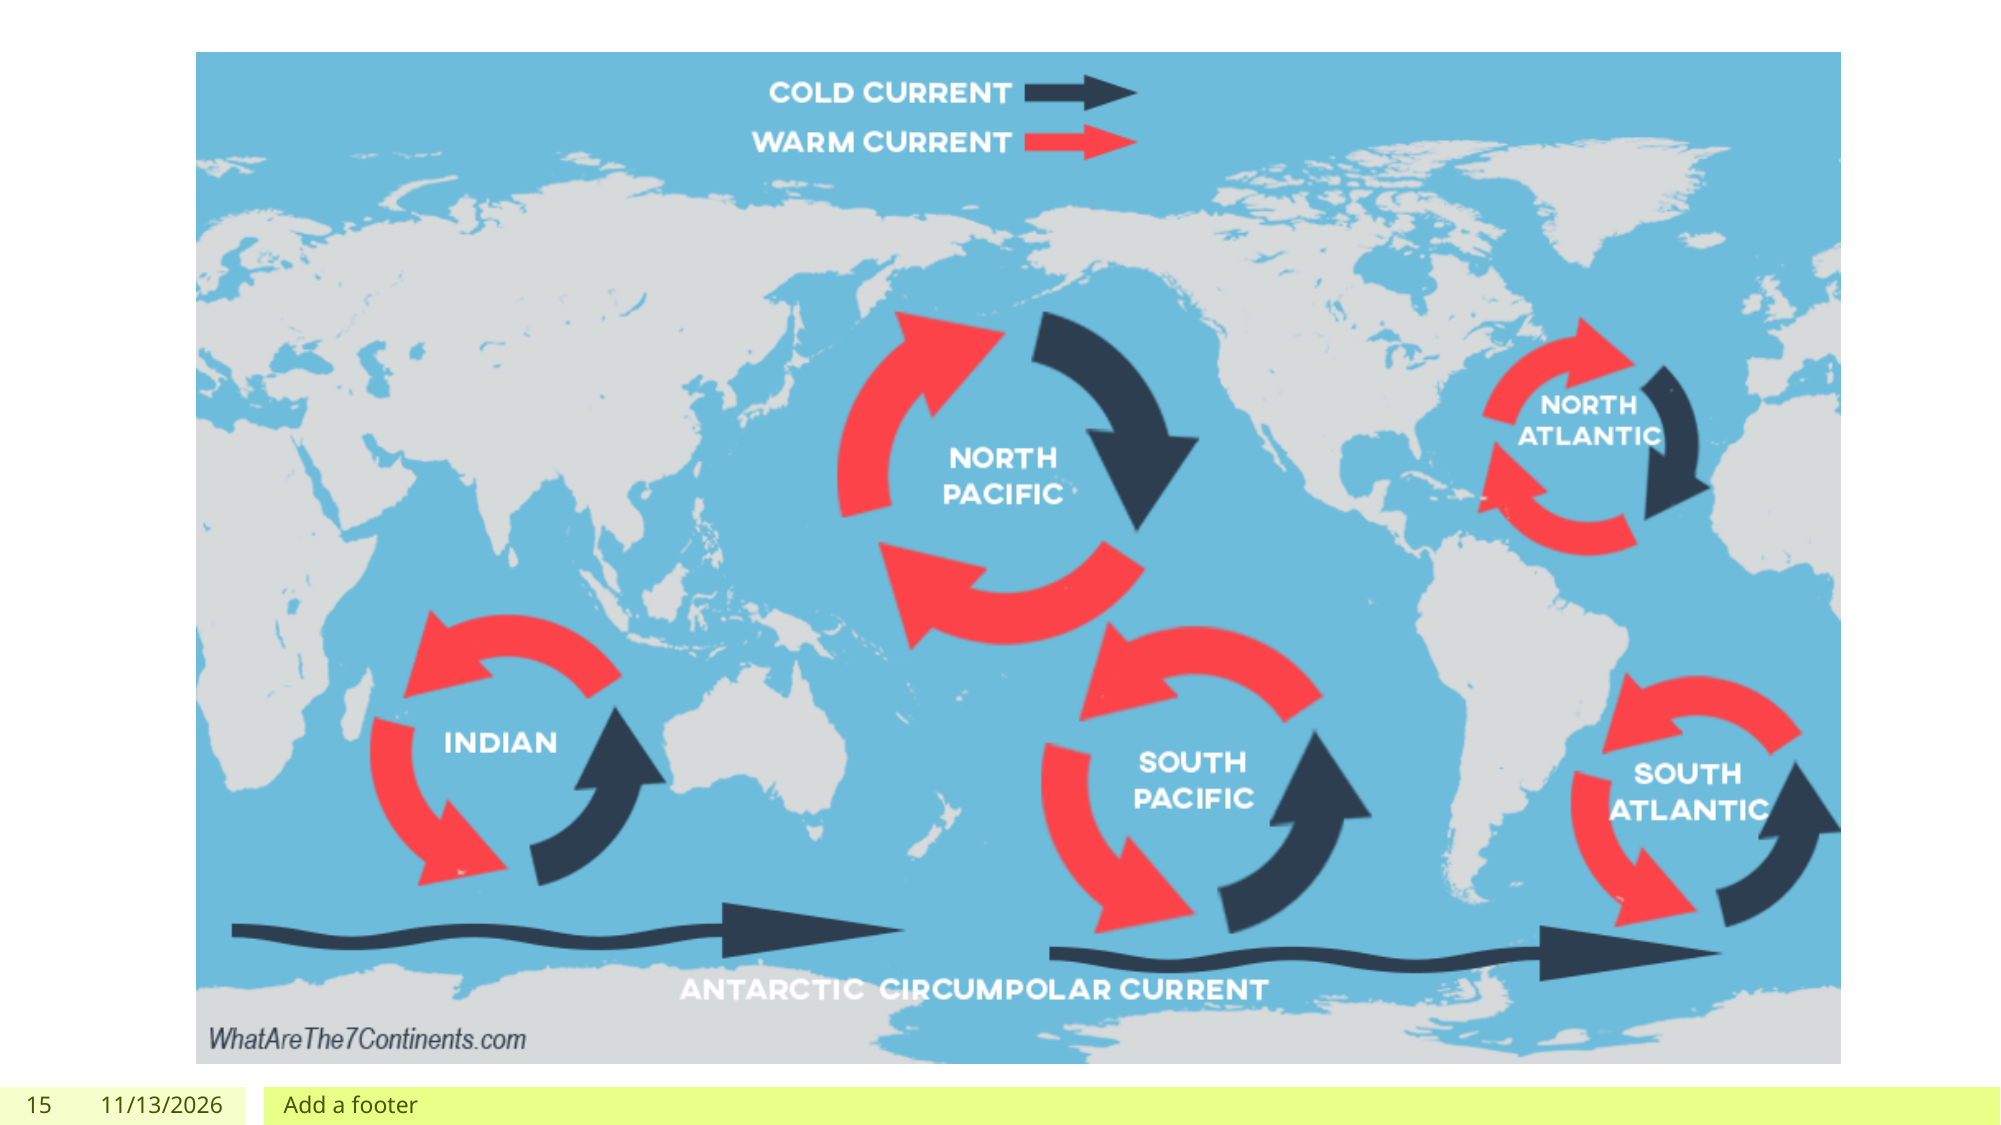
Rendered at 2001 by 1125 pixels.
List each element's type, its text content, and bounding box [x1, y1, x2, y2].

picture [196, 52, 1841, 1064]
slide_number 15 [0, 1087, 68, 1125]
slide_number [74, 1087, 239, 1125]
footer Add a footer [268, 1087, 1769, 1125]
